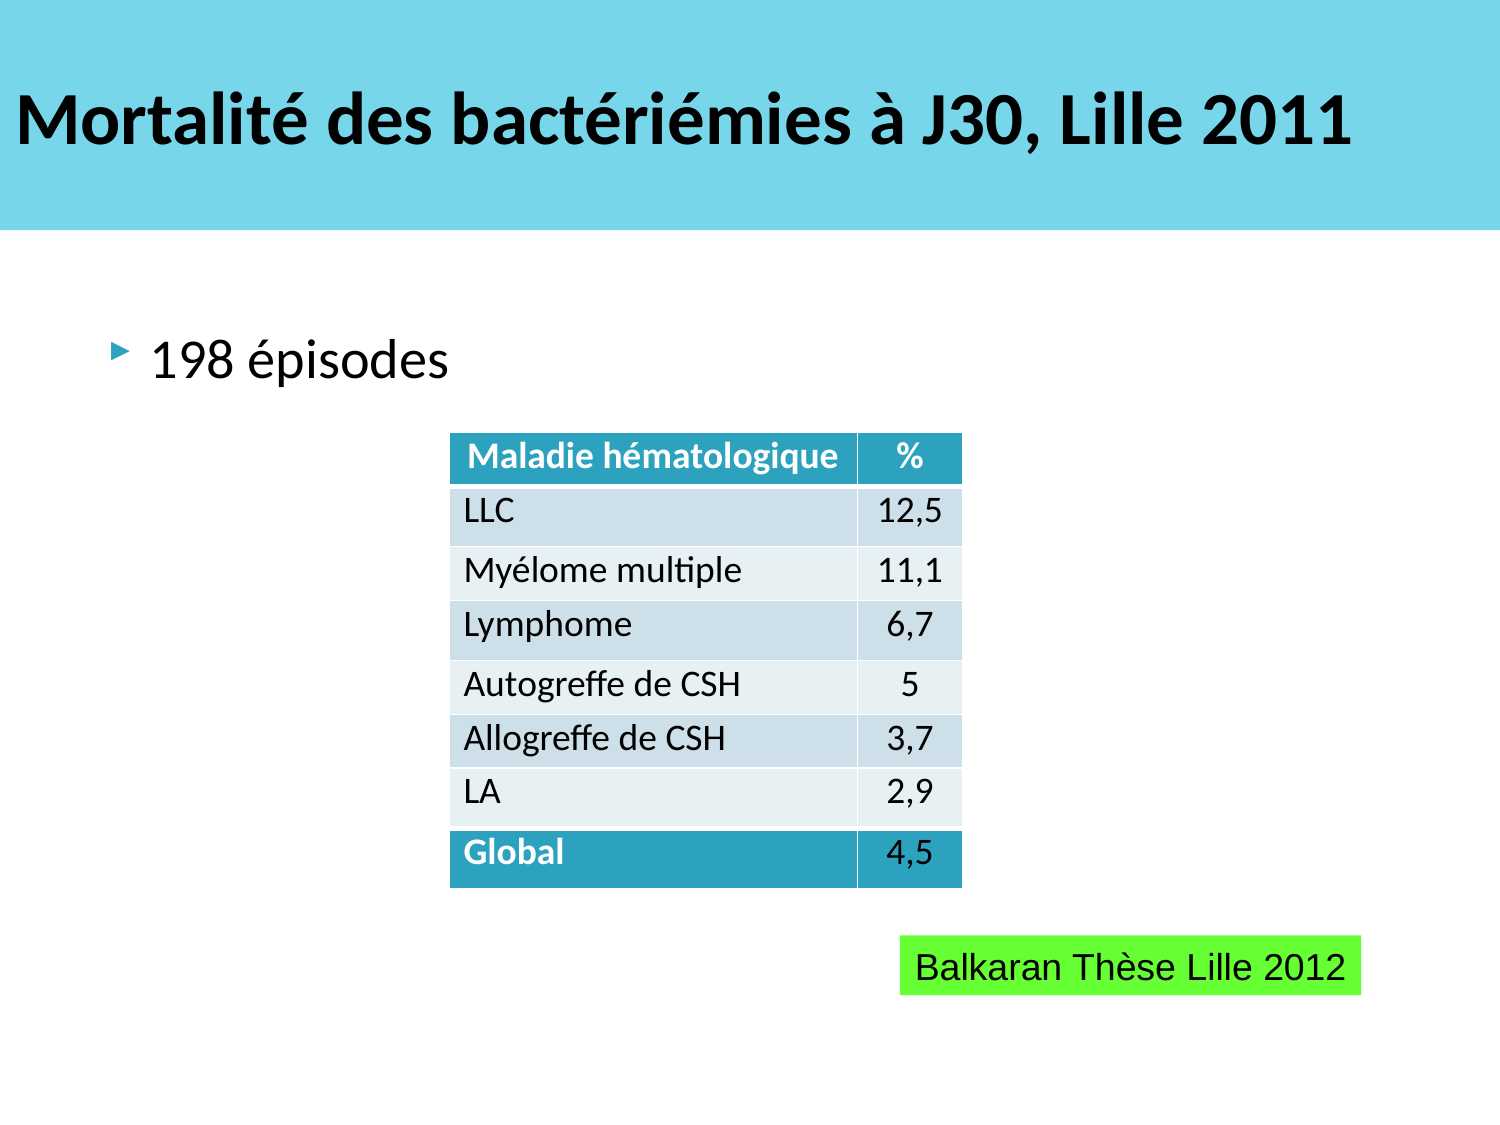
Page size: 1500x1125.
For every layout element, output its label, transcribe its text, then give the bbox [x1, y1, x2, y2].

table_header % [858, 433, 962, 484]
text_box Balkaran Thèse Lille 2012 [899, 935, 1362, 996]
table_cell Autogreffe de CSH [450, 661, 857, 714]
title Mortalité des bactériémies à J30, Lille 2011 [0, 0, 1500, 231]
table_cell LLC [450, 489, 857, 546]
table_cell Allogreffe de CSH [450, 715, 857, 767]
table_cell 4,5 [858, 831, 962, 888]
table_cell 5 [858, 661, 962, 714]
table_header Maladie hématologique [450, 433, 857, 484]
table_cell 3,7 [858, 715, 962, 767]
table_cell Lymphome [450, 601, 857, 660]
table_cell 2,9 [858, 769, 962, 826]
list 198 épisodes [74, 314, 1426, 986]
table_cell Myélome multiple [450, 547, 857, 600]
table_cell Global [450, 831, 857, 888]
table_cell LA [450, 769, 857, 826]
table_cell 12,5 [858, 489, 962, 546]
table_cell 11,1 [858, 547, 962, 600]
table_cell 6,7 [858, 601, 962, 660]
